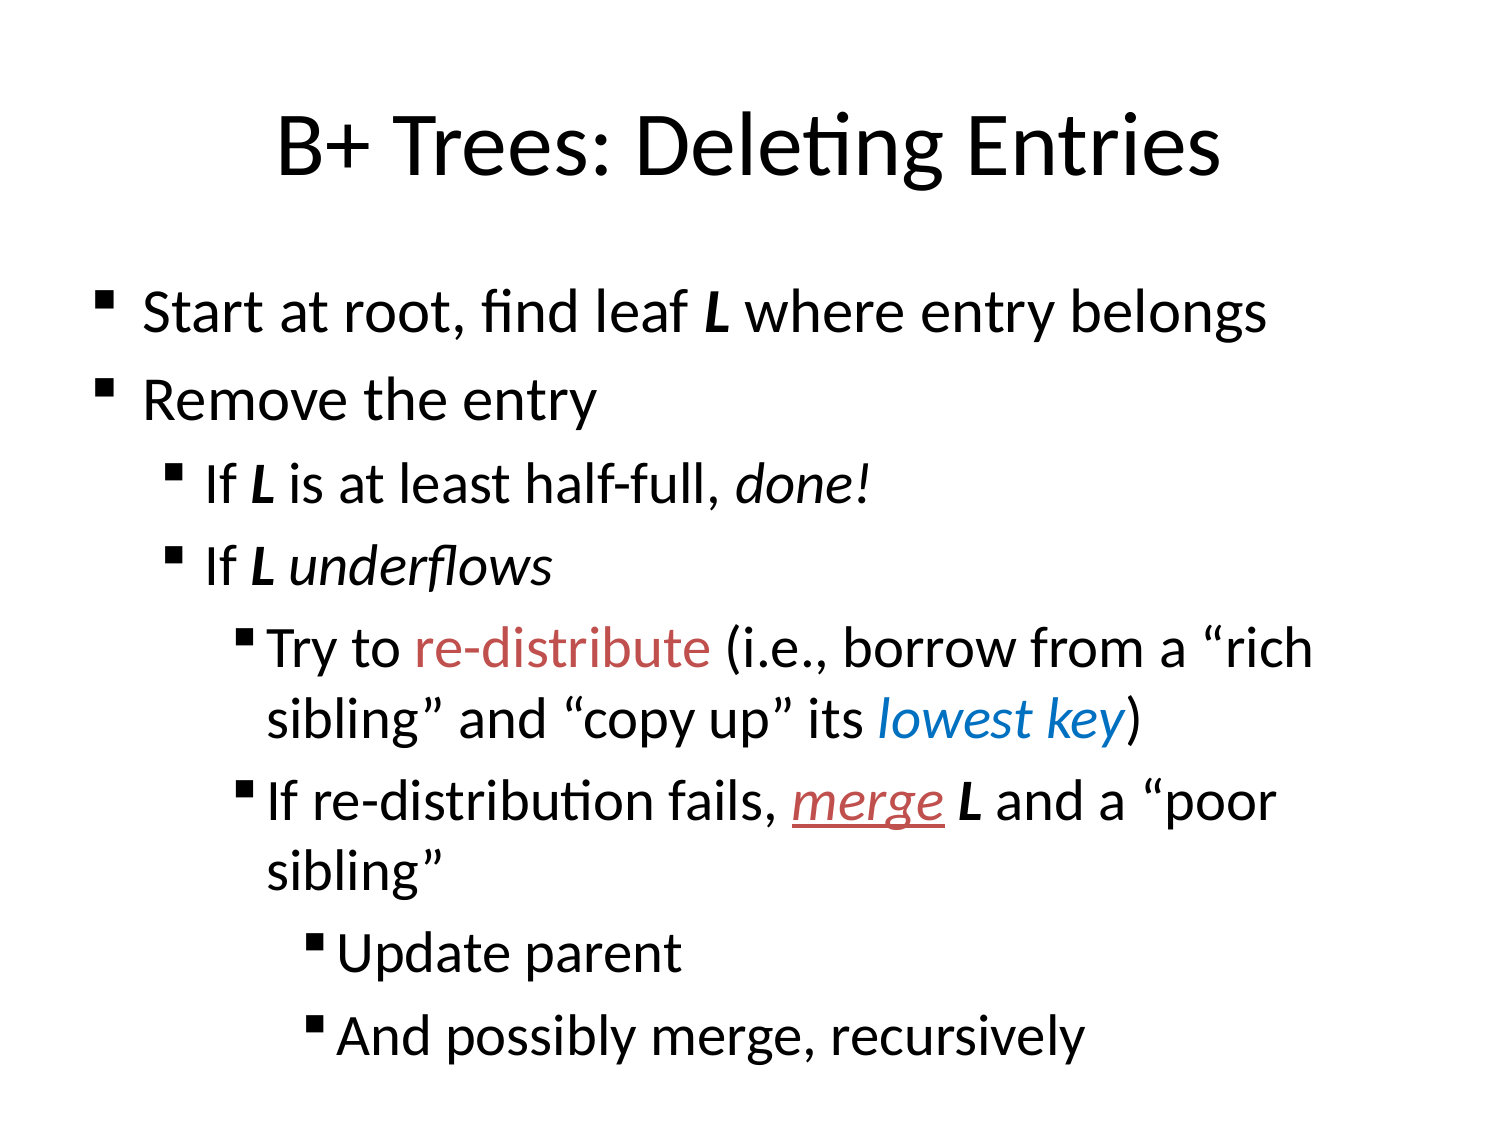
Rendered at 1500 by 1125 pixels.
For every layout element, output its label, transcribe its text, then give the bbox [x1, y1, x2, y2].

title B+ Trees: Deleting Entries [75, 45, 1425, 233]
list Start at root, find leaf L where entry belongs Remove the entry If L is at least half-full, done! If L underflows Try to re-distribute (i.e., borrow from a “rich sibling” and “copy up” its lowest key) If re-distribution fails, merge L and a “poor sibling” Update parent And possibly merge, recursively [75, 262, 1425, 1075]
